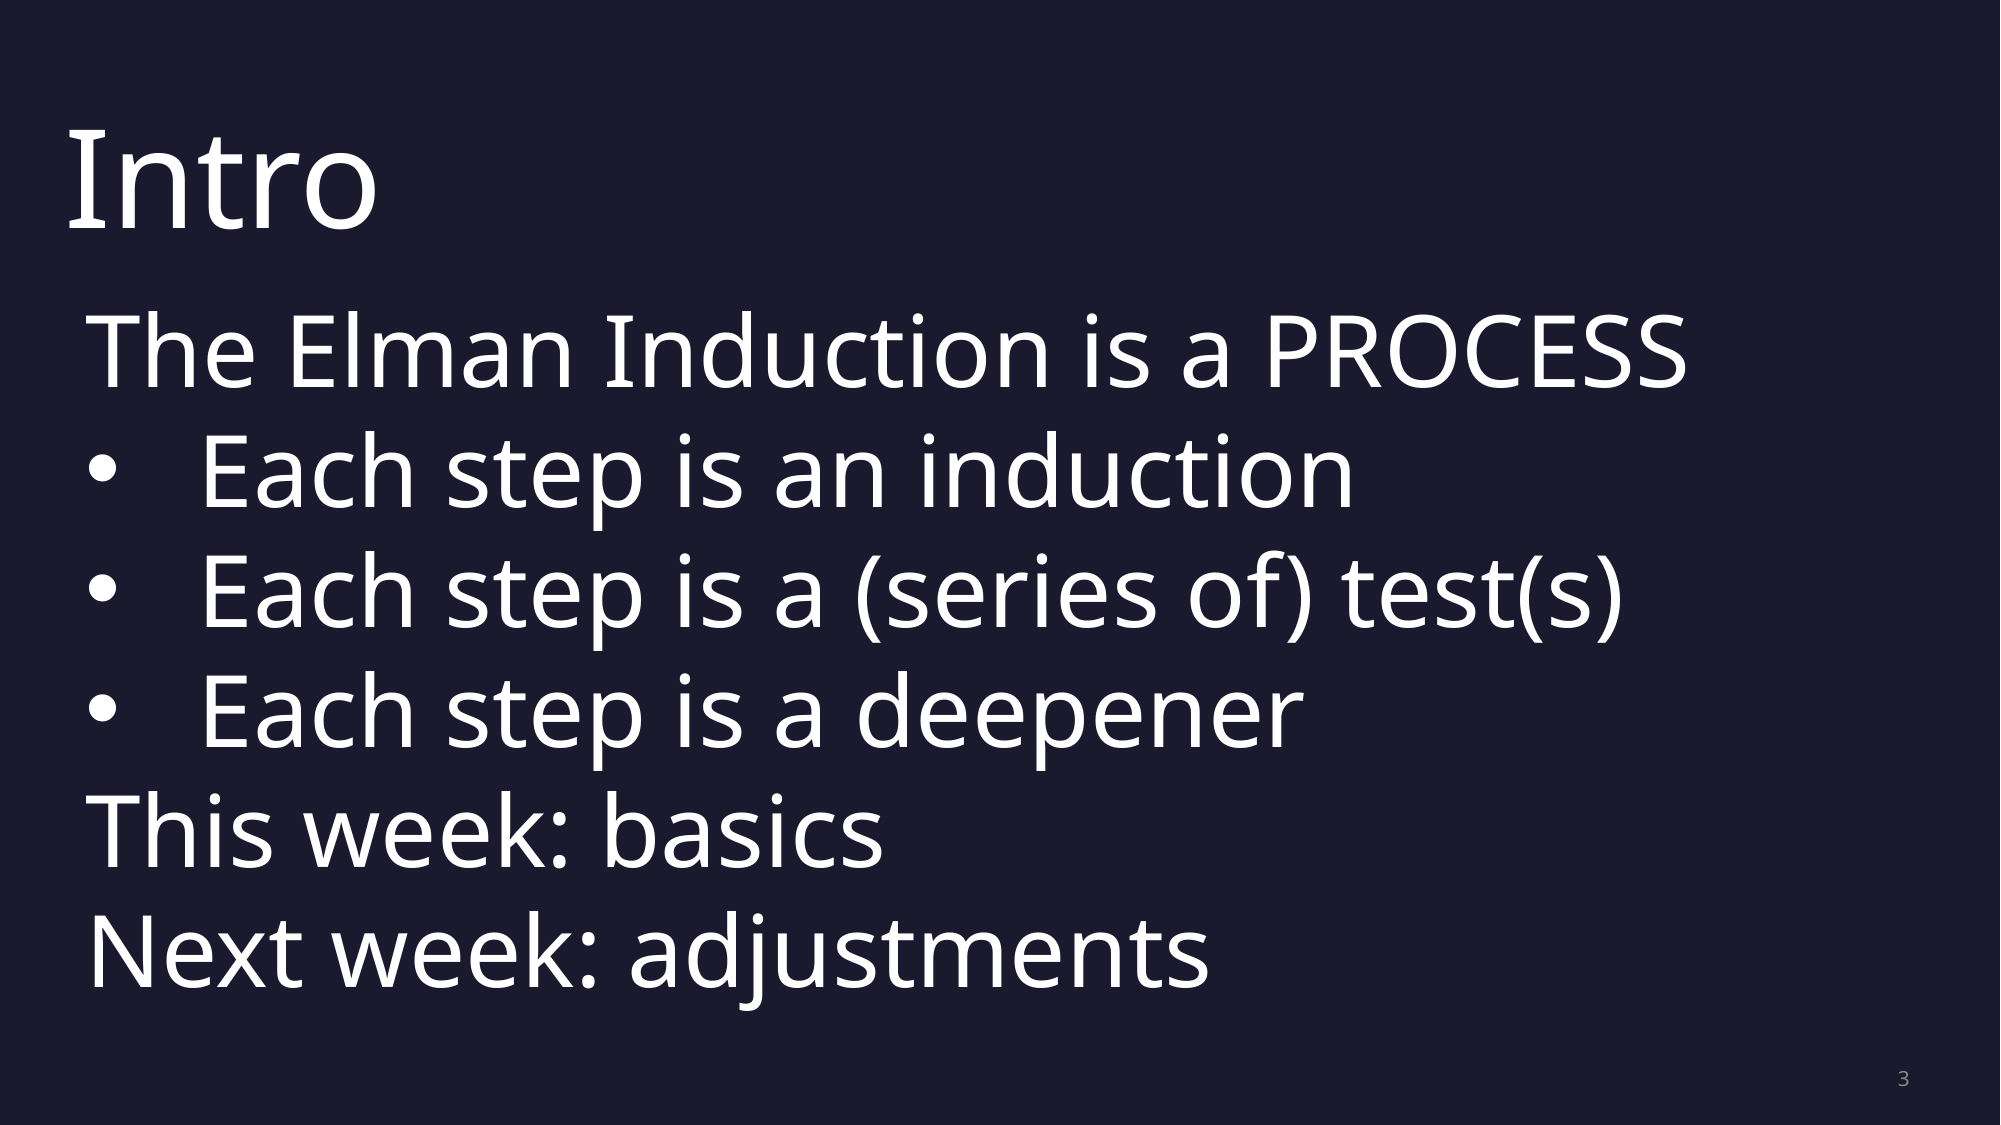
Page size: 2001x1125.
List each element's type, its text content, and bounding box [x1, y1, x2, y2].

slide_number 3 [1632, 1067, 1910, 1093]
text_box Intro [50, 83, 1930, 264]
text_box The Elman Induction is a PROCESS Each step is an induction Each step is a (series of) test(s) Each step is a deepener This week: basics Next week: adjustments [70, 280, 1910, 1015]
